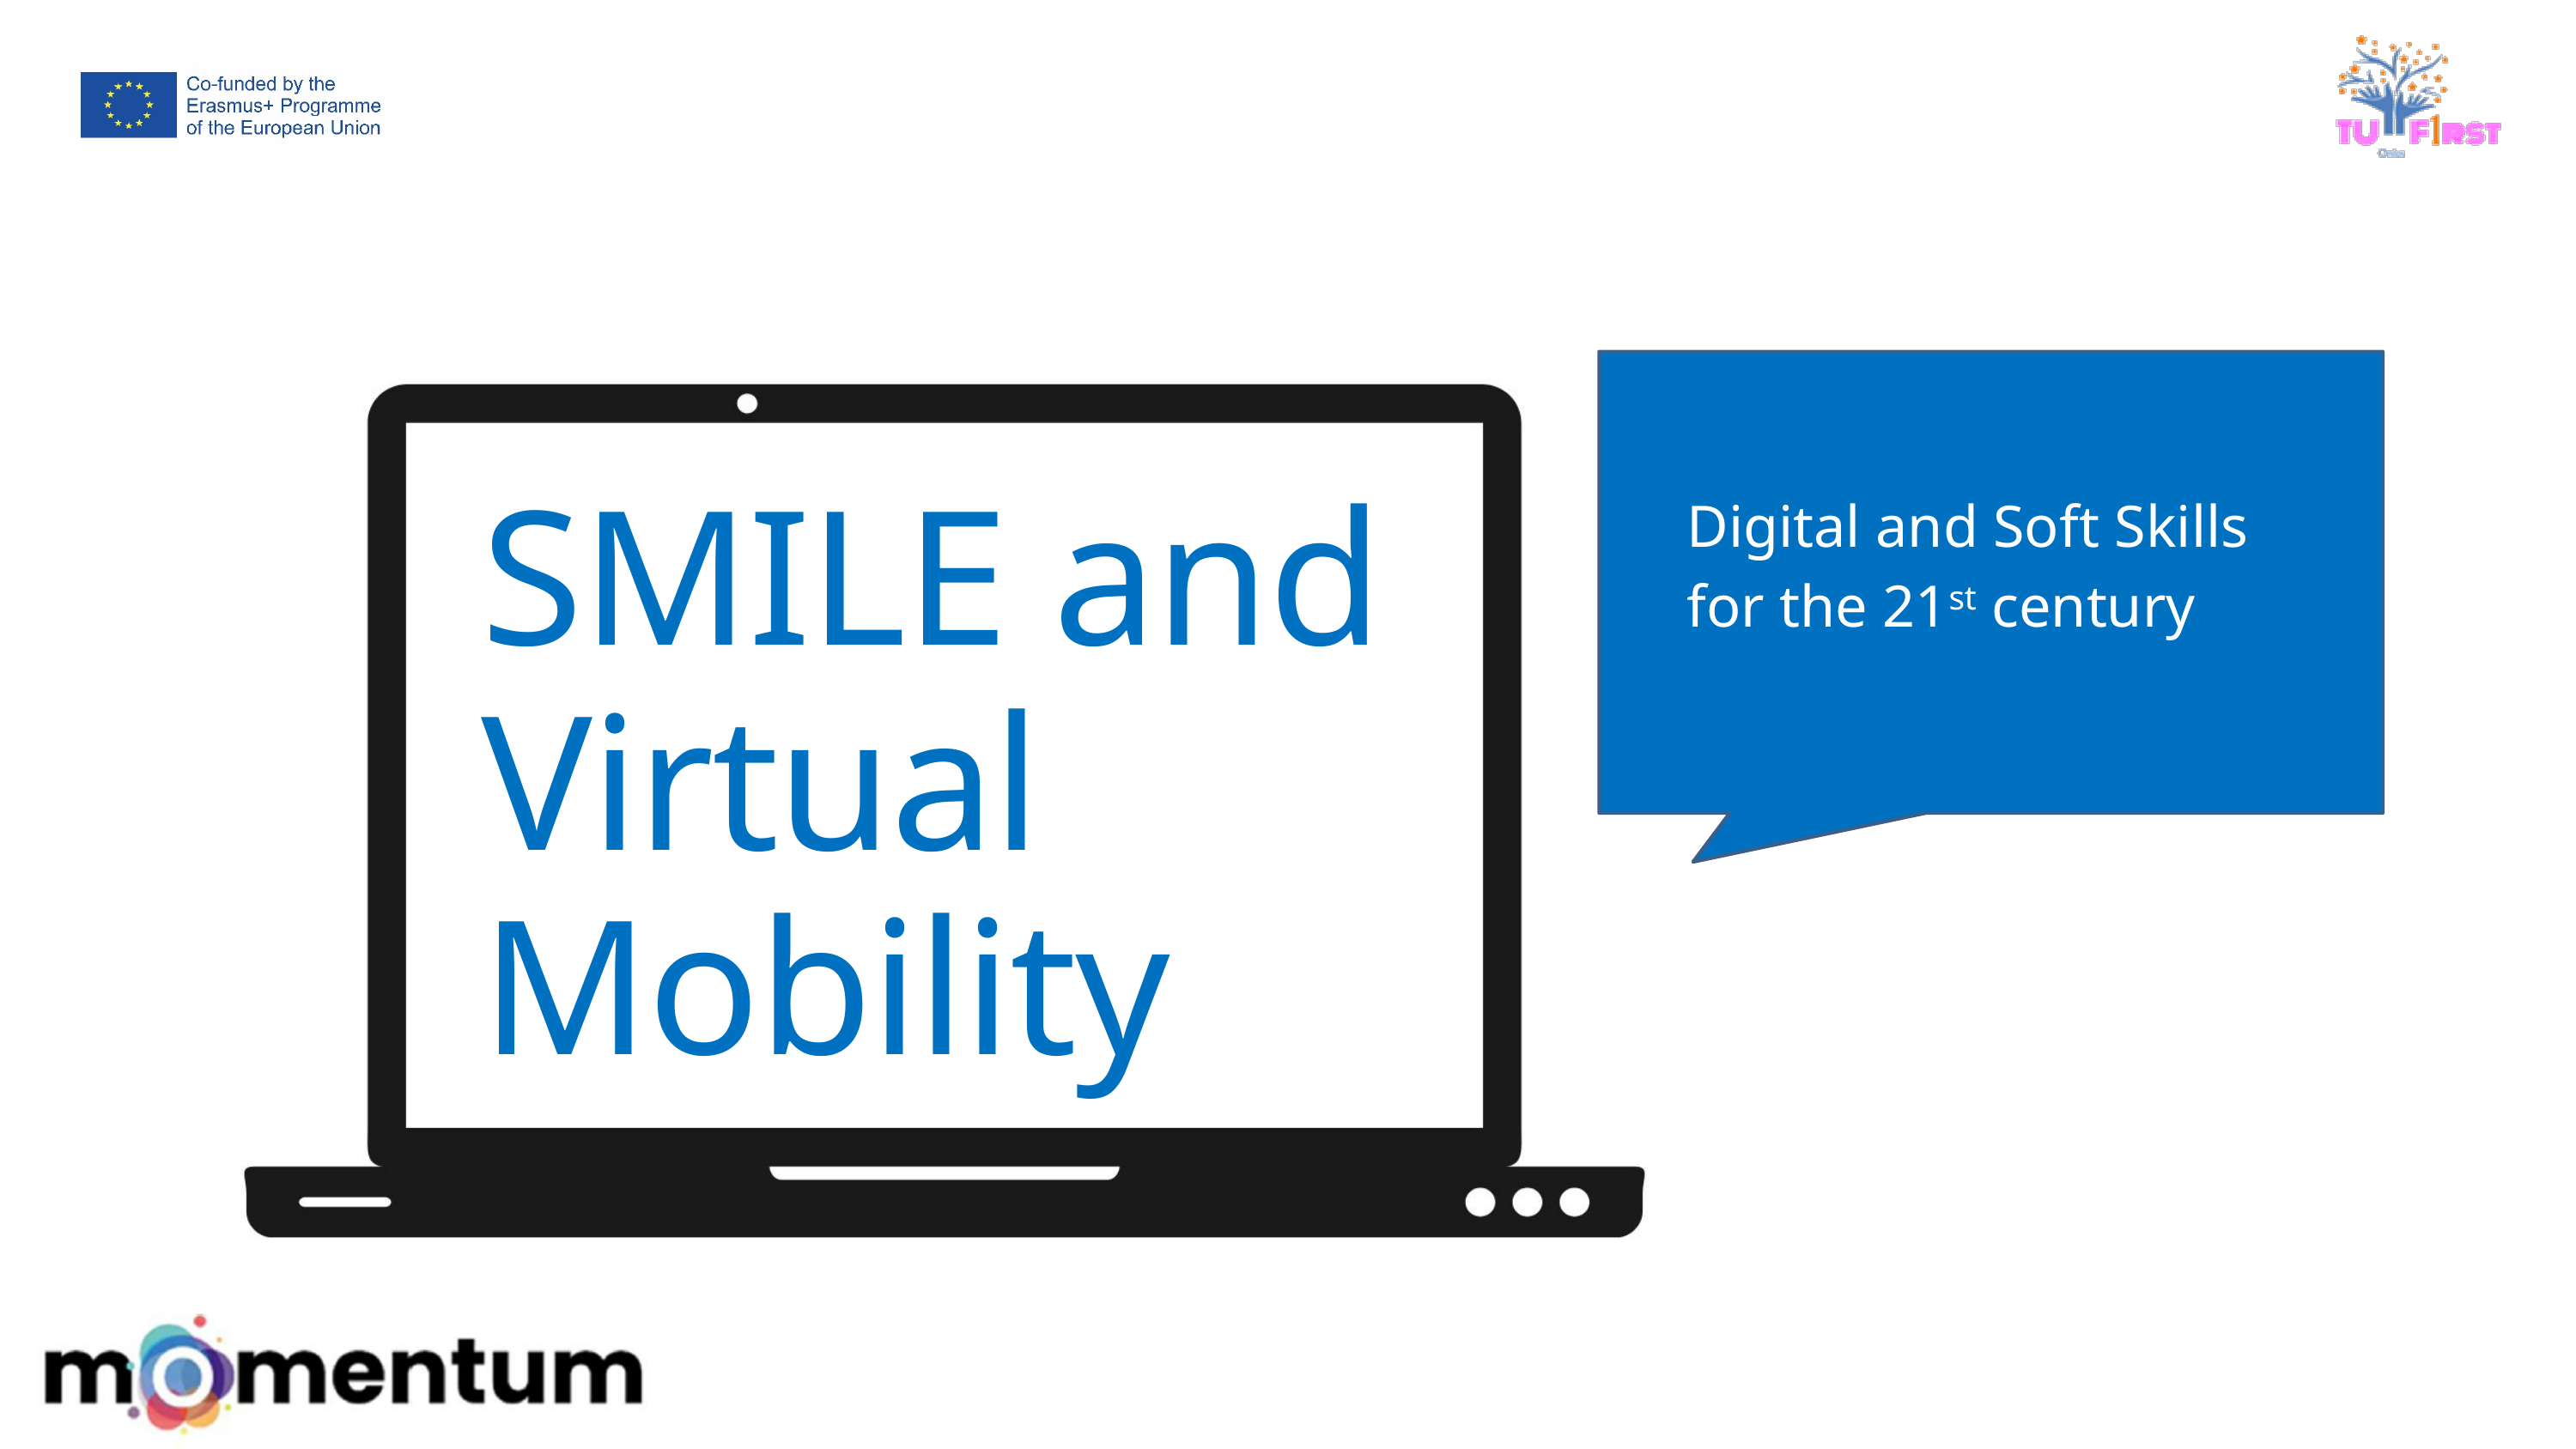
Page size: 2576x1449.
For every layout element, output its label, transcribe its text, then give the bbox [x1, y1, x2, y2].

picture [228, 369, 1662, 1250]
text_box [1597, 349, 2385, 864]
picture [21, 1309, 671, 1449]
picture [2300, 19, 2518, 189]
text_box Digital and Soft Skills for the 21st century [1686, 478, 2295, 640]
picture [64, 58, 505, 150]
